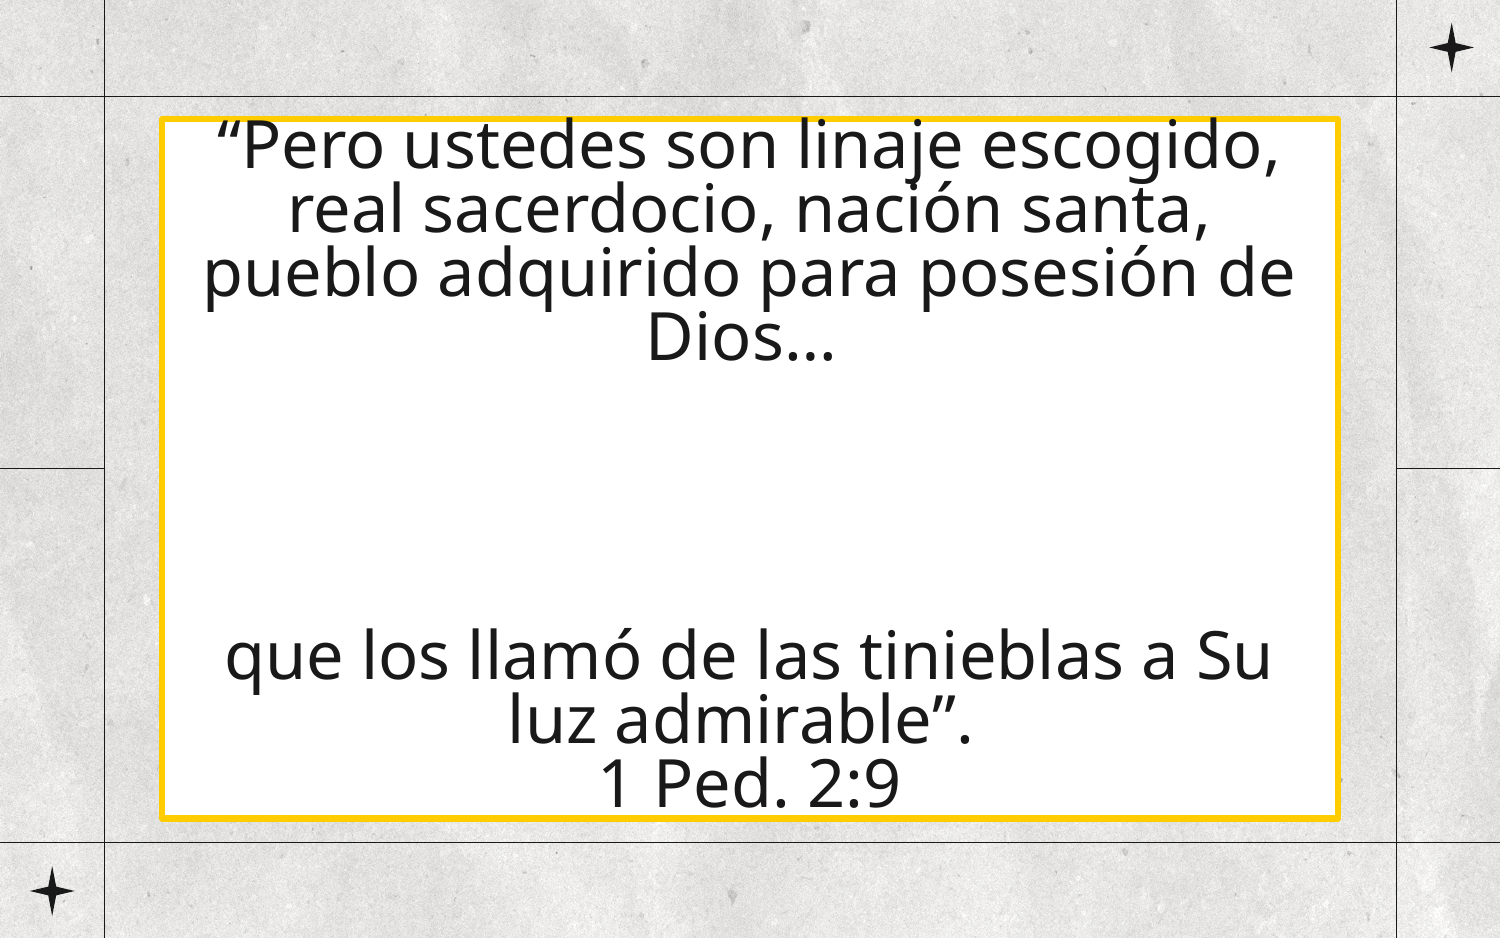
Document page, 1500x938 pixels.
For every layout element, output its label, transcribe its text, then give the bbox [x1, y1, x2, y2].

picture [1397, 0, 1500, 96]
picture [105, 0, 1396, 96]
picture [0, 97, 104, 468]
picture [0, 0, 104, 96]
picture [105, 843, 1396, 938]
picture [1397, 843, 1500, 938]
picture [1397, 97, 1500, 468]
title “Pero ustedes son linaje escogido, real sacerdocio, nación santa, pueblo adquirido para posesión de Dios… que los llamó de las tinieblas a Su luz admirable”. 1 Ped. 2:9 [162, 119, 1338, 819]
picture [105, 97, 1396, 842]
picture [0, 469, 104, 842]
picture [0, 843, 104, 938]
picture [1397, 469, 1500, 842]
